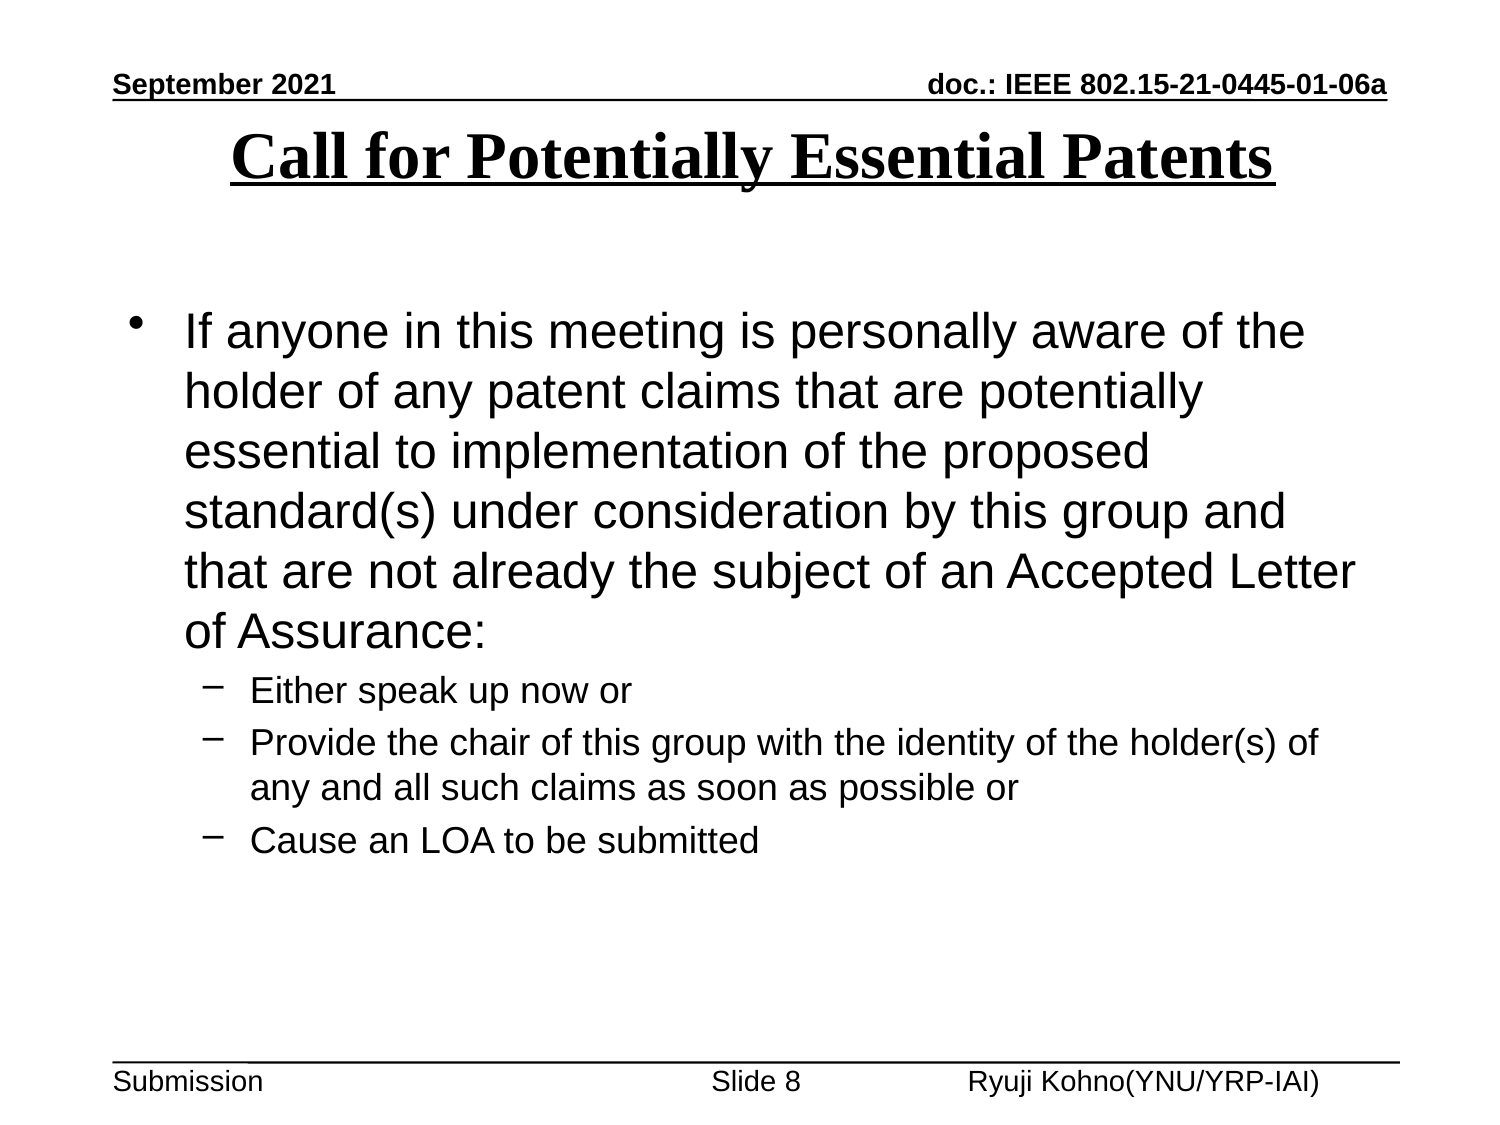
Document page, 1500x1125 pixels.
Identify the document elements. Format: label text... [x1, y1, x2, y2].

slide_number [112, 0, 375, 100]
slide_number Slide 8 [701, 1062, 811, 1098]
text_box If anyone in this meeting is personally aware of the holder of any patent claims that are potentially essential to implementation of the proposed standard(s) under consideration by this group and that are not already the subject of an Accepted Letter of Assurance: Either speak up now or Provide the chair of this group with the identity of the holder(s) of any and all such claims as soon as possible or Cause an LOA to be submitted [112, 290, 1388, 966]
title Call for Potentially Essential Patents [59, 101, 1447, 202]
